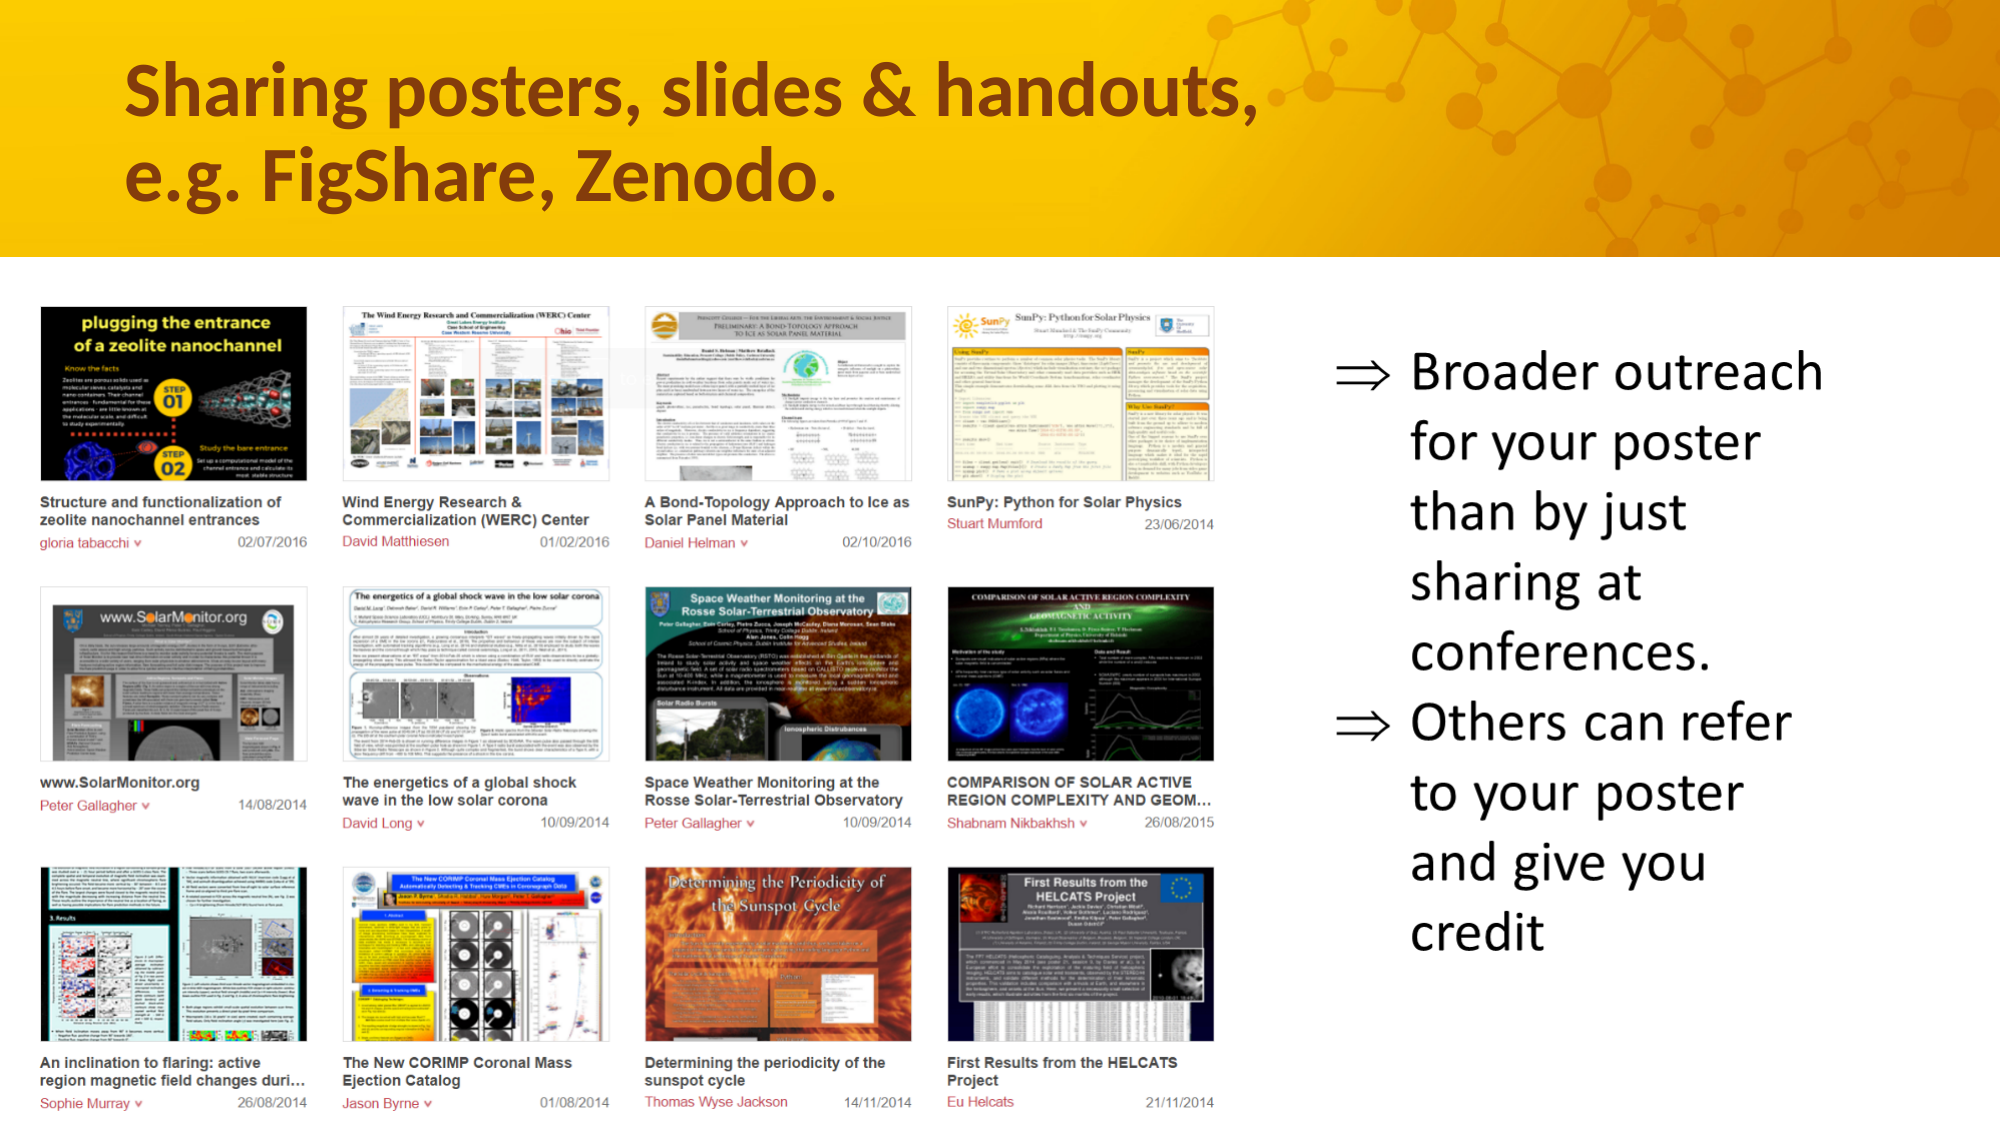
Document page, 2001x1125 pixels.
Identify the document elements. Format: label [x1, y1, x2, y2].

picture [26, 301, 1222, 1125]
picture [1298, 313, 1860, 1002]
picture [0, 0, 2000, 257]
